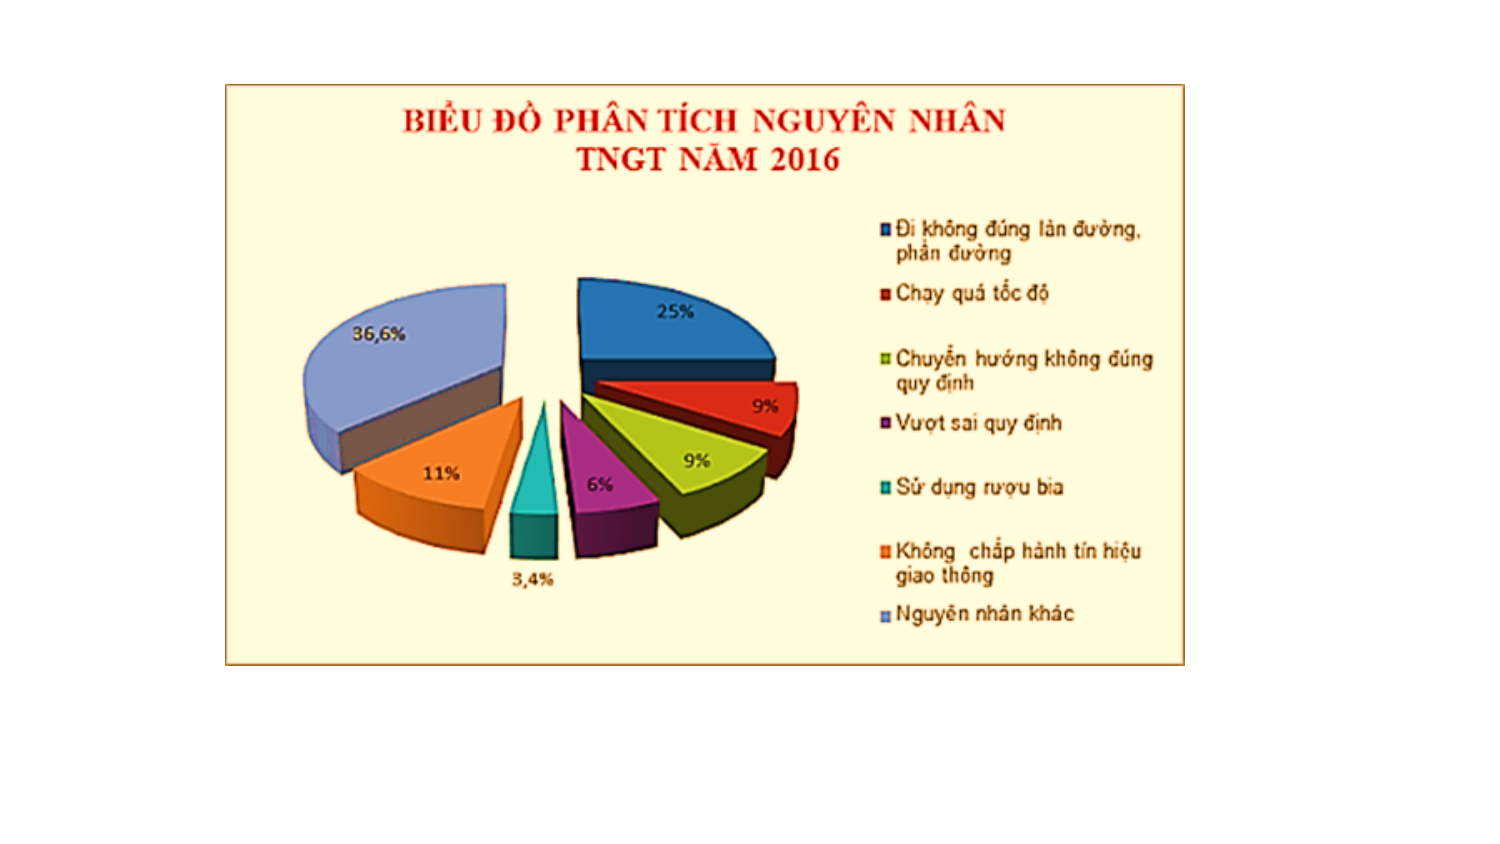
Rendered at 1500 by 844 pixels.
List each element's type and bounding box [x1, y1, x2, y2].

picture [224, 84, 1185, 666]
